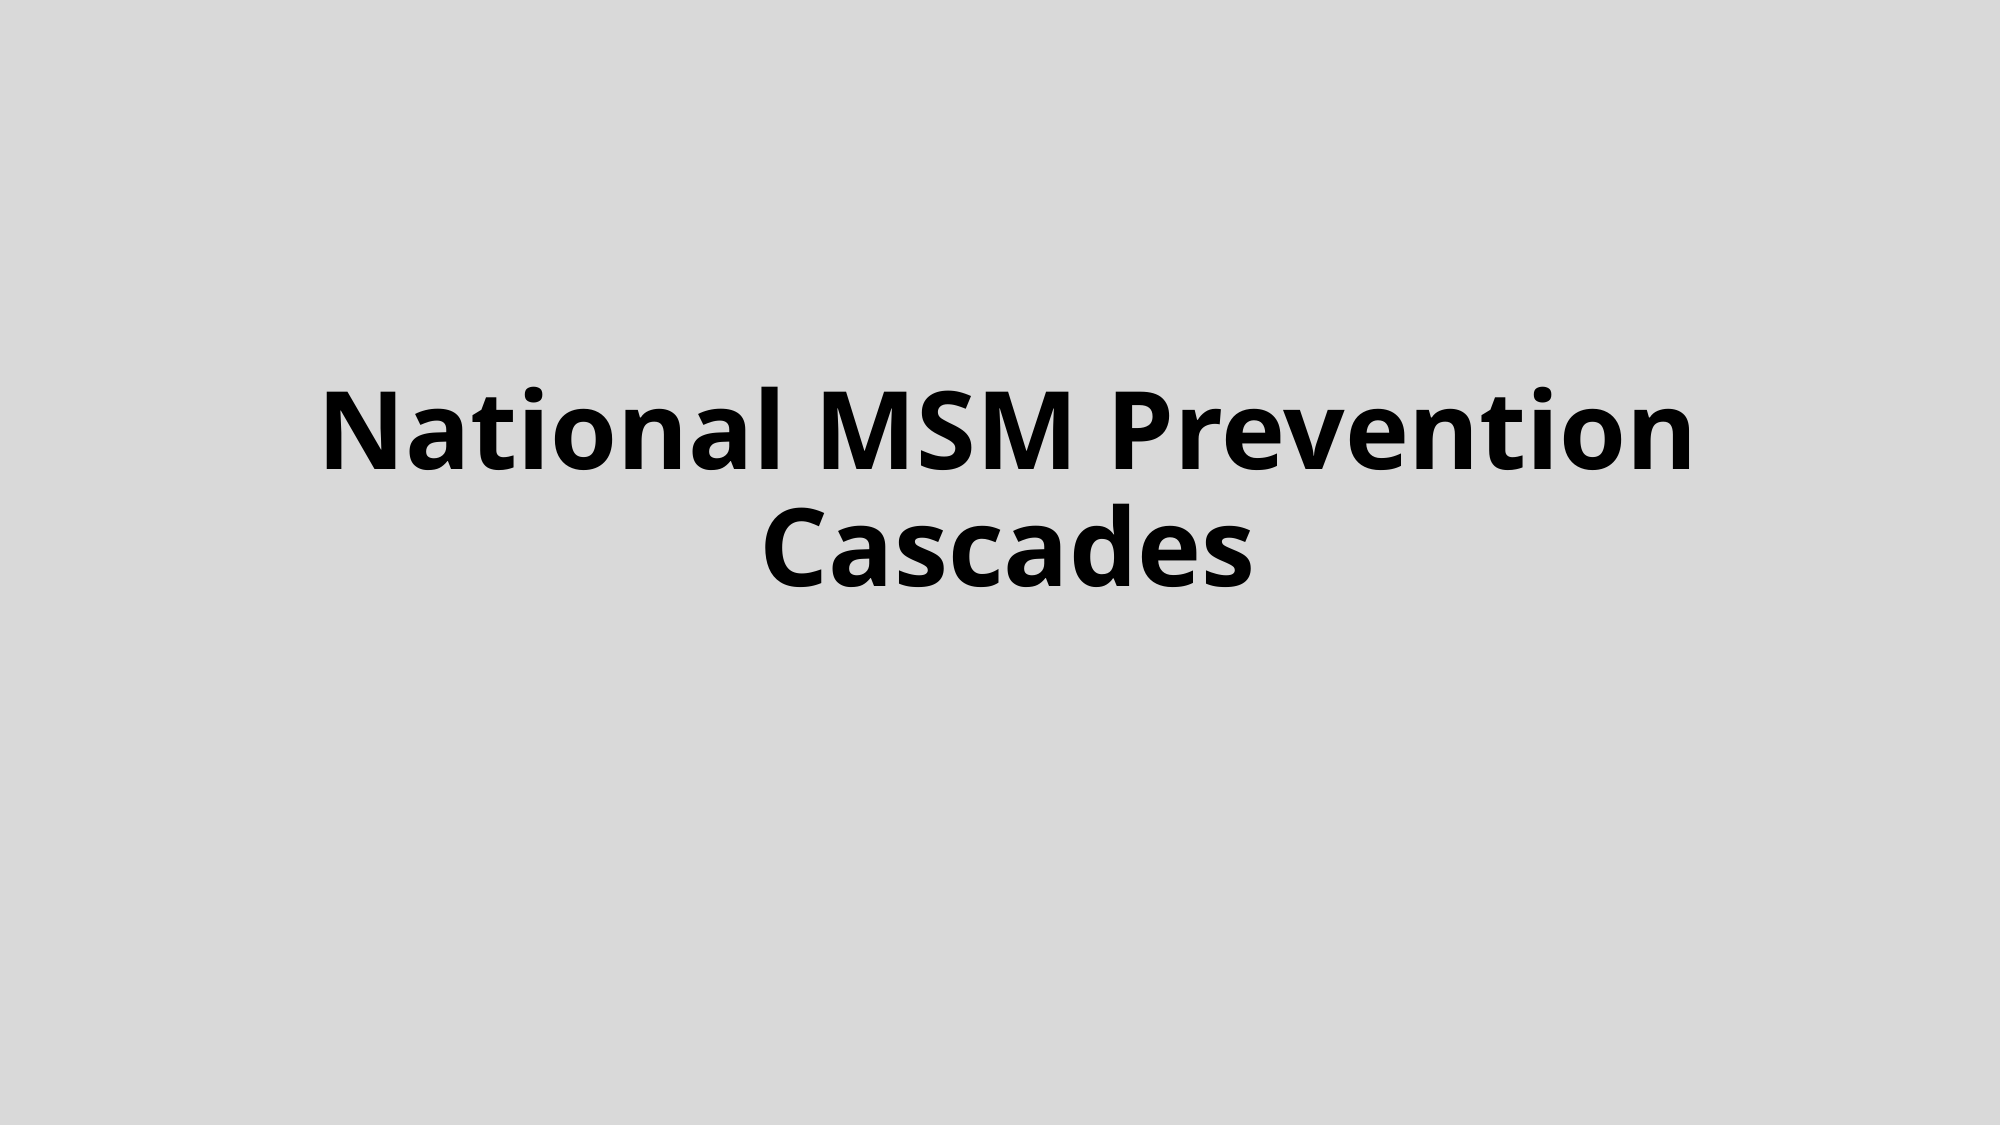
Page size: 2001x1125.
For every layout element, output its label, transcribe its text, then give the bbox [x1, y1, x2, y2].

list National MSM Prevention Cascades [75, 82, 1866, 905]
